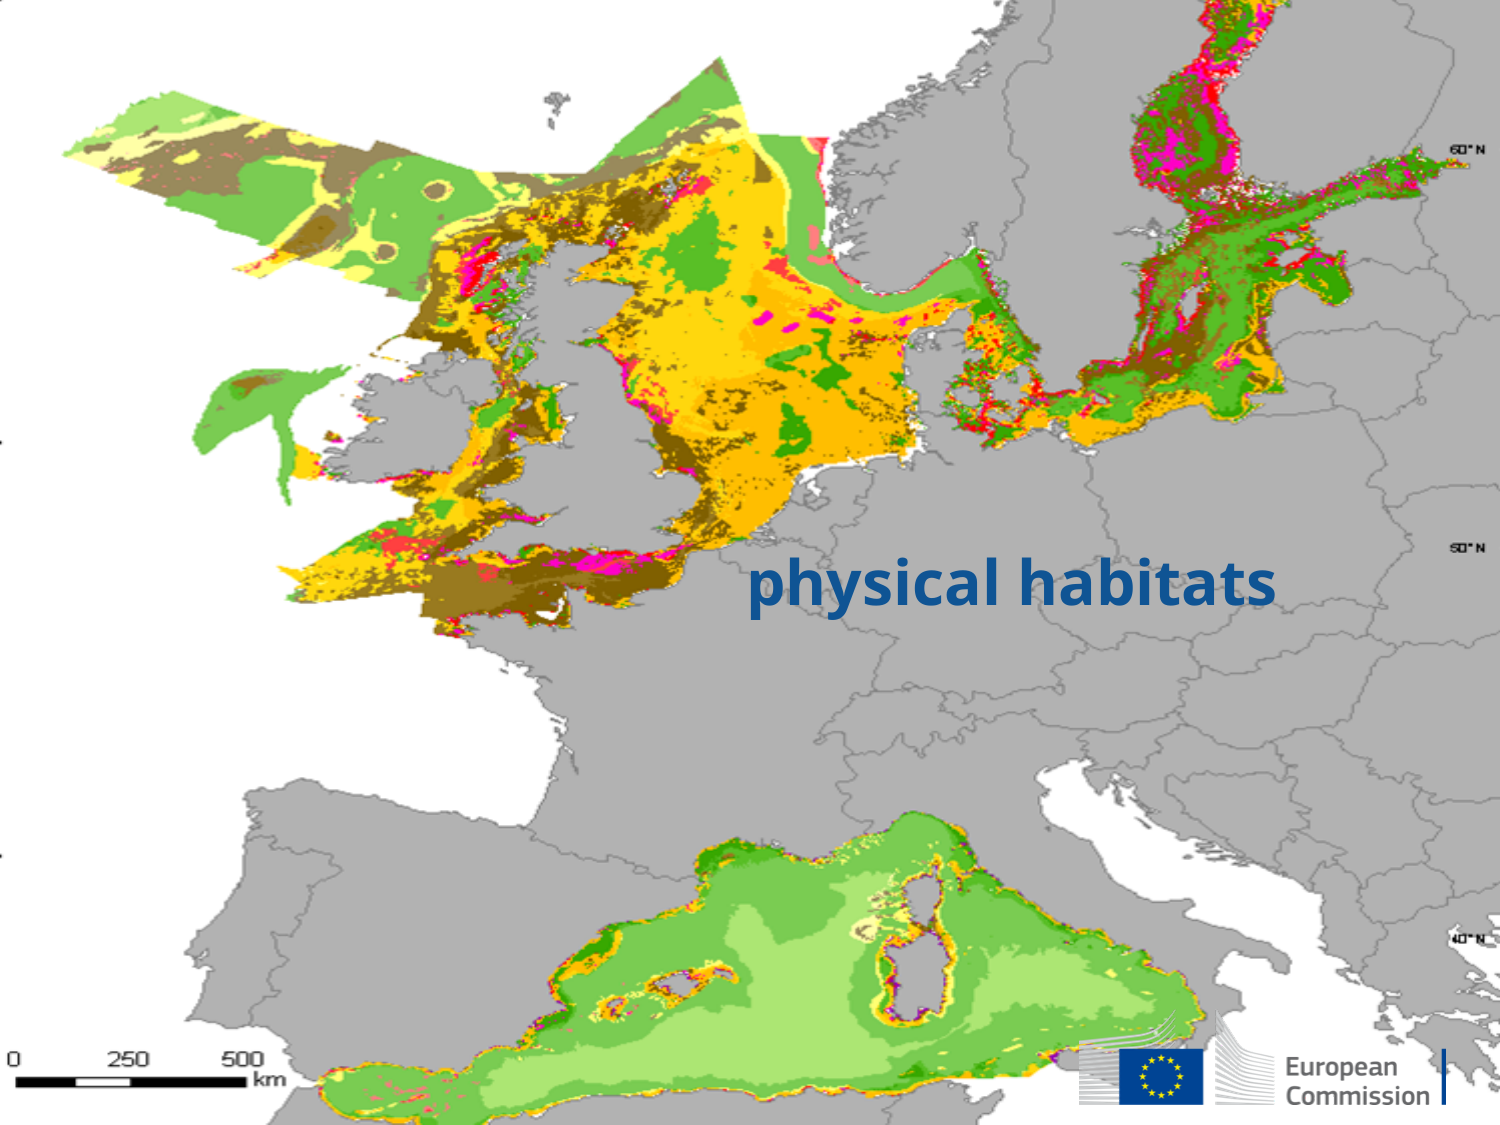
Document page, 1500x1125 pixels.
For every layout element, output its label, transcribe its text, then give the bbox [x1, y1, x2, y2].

title physical habitats [731, 515, 1500, 646]
picture [0, 0, 1500, 1125]
